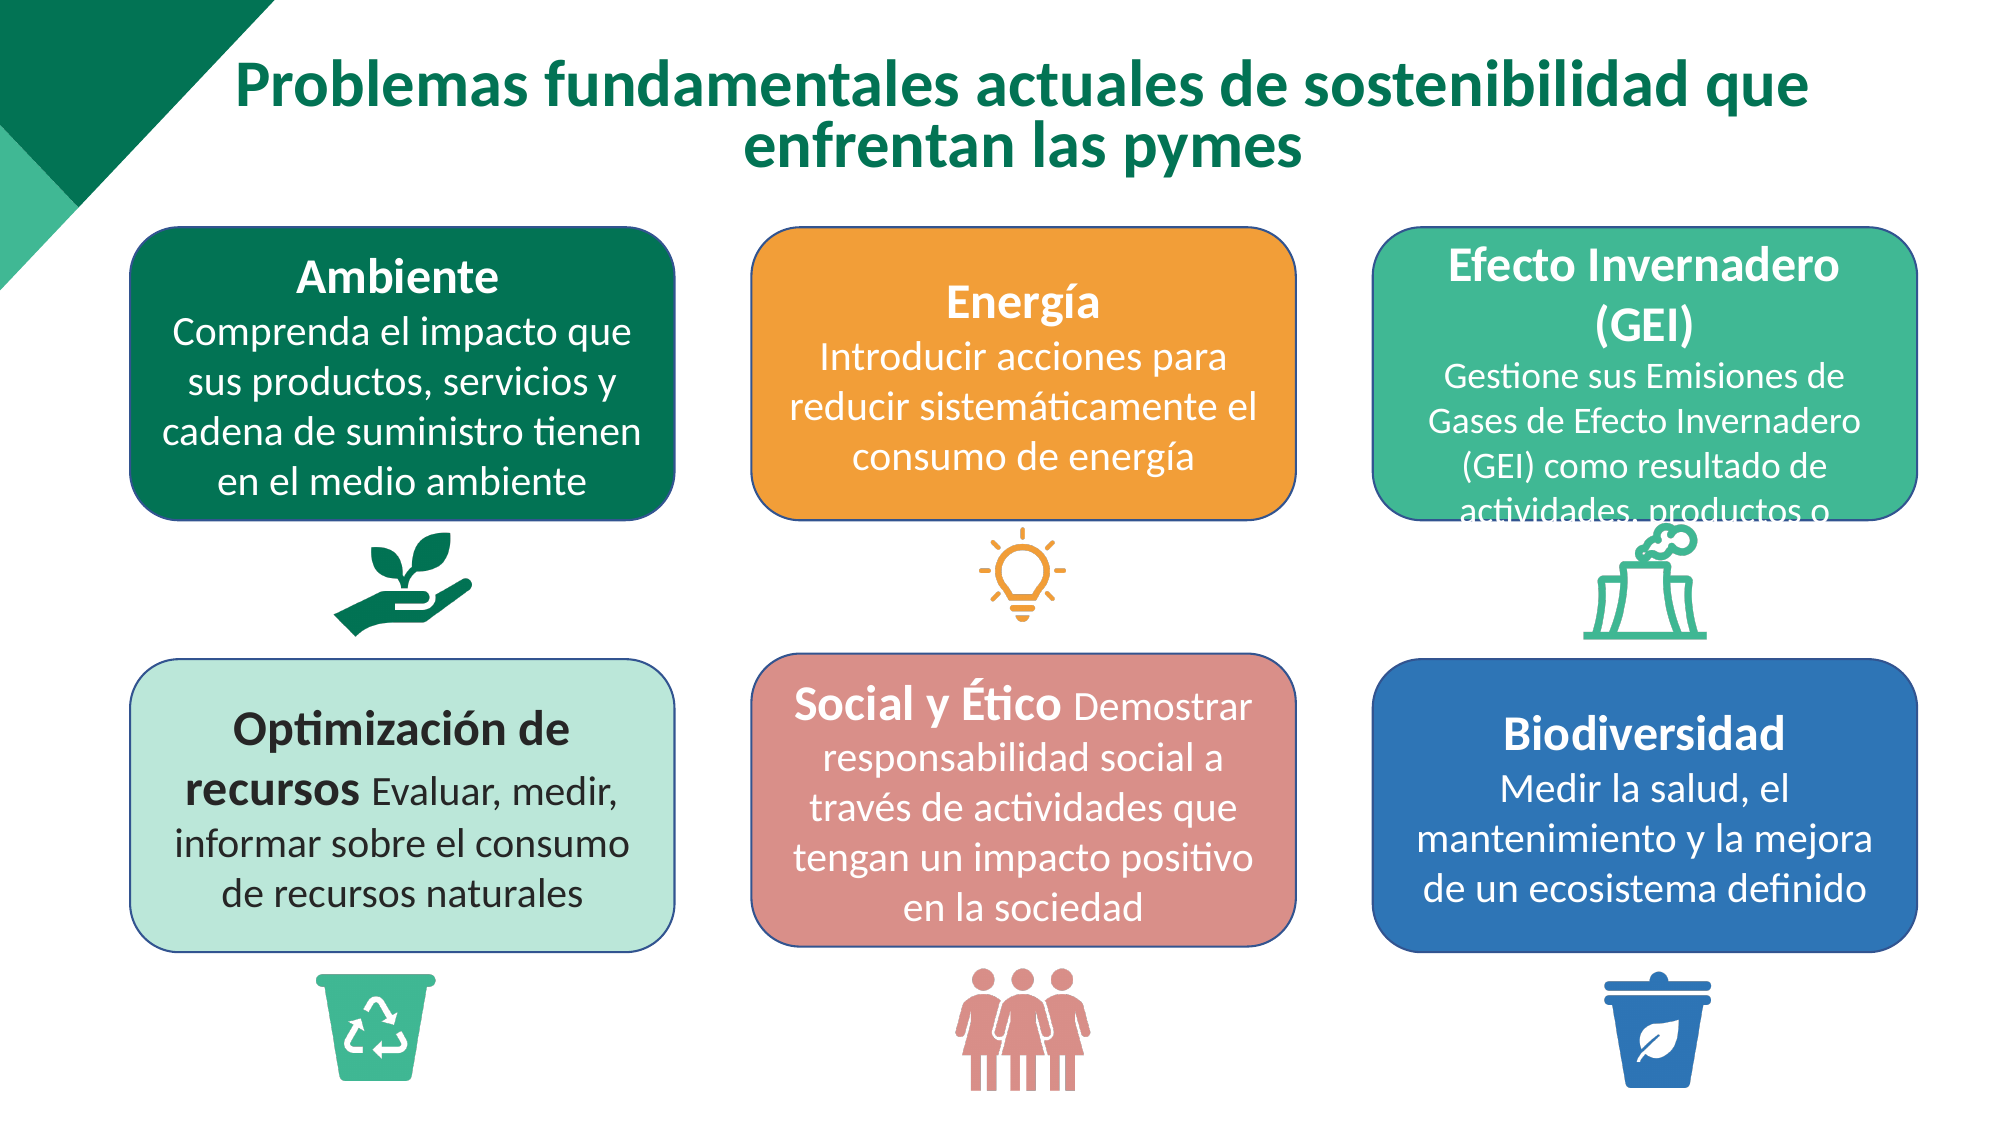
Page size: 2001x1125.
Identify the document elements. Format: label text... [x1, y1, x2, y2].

text_box Ambiente Comprenda el impacto que sus productos, servicios y cadena de suministro tienen en el medio ambiente [129, 226, 676, 522]
text_box Biodiversidad Medir la salud, el mantenimiento y la mejora de un ecosistema definido [1371, 658, 1919, 954]
picture [1582, 959, 1733, 1110]
text_box Emisiones de Gases de Efecto Invernadero (GEI) Gestione sus Emisiones de Gases de Efecto Invernadero (GEI) como resultado de actividades, productos o servicios [1371, 226, 1919, 522]
list Problemas fundamentales actuales de sostenibilidad que enfrentan las pymes [170, 10, 1877, 228]
picture [970, 523, 1075, 628]
picture [327, 509, 478, 660]
picture [947, 954, 1098, 1105]
picture [300, 952, 451, 1103]
text_box Social y Ético Demostrar responsabilidad social a través de actividades que tengan un impacto positivo en la sociedad [750, 652, 1297, 948]
text_box Optimización de recursos Evaluar, medir, informar sobre el consumo de recursos naturales [129, 658, 676, 954]
text_box Energía Introducir acciones para reducir sistemáticamente el consumo de energía [750, 226, 1297, 522]
picture [1582, 520, 1708, 646]
